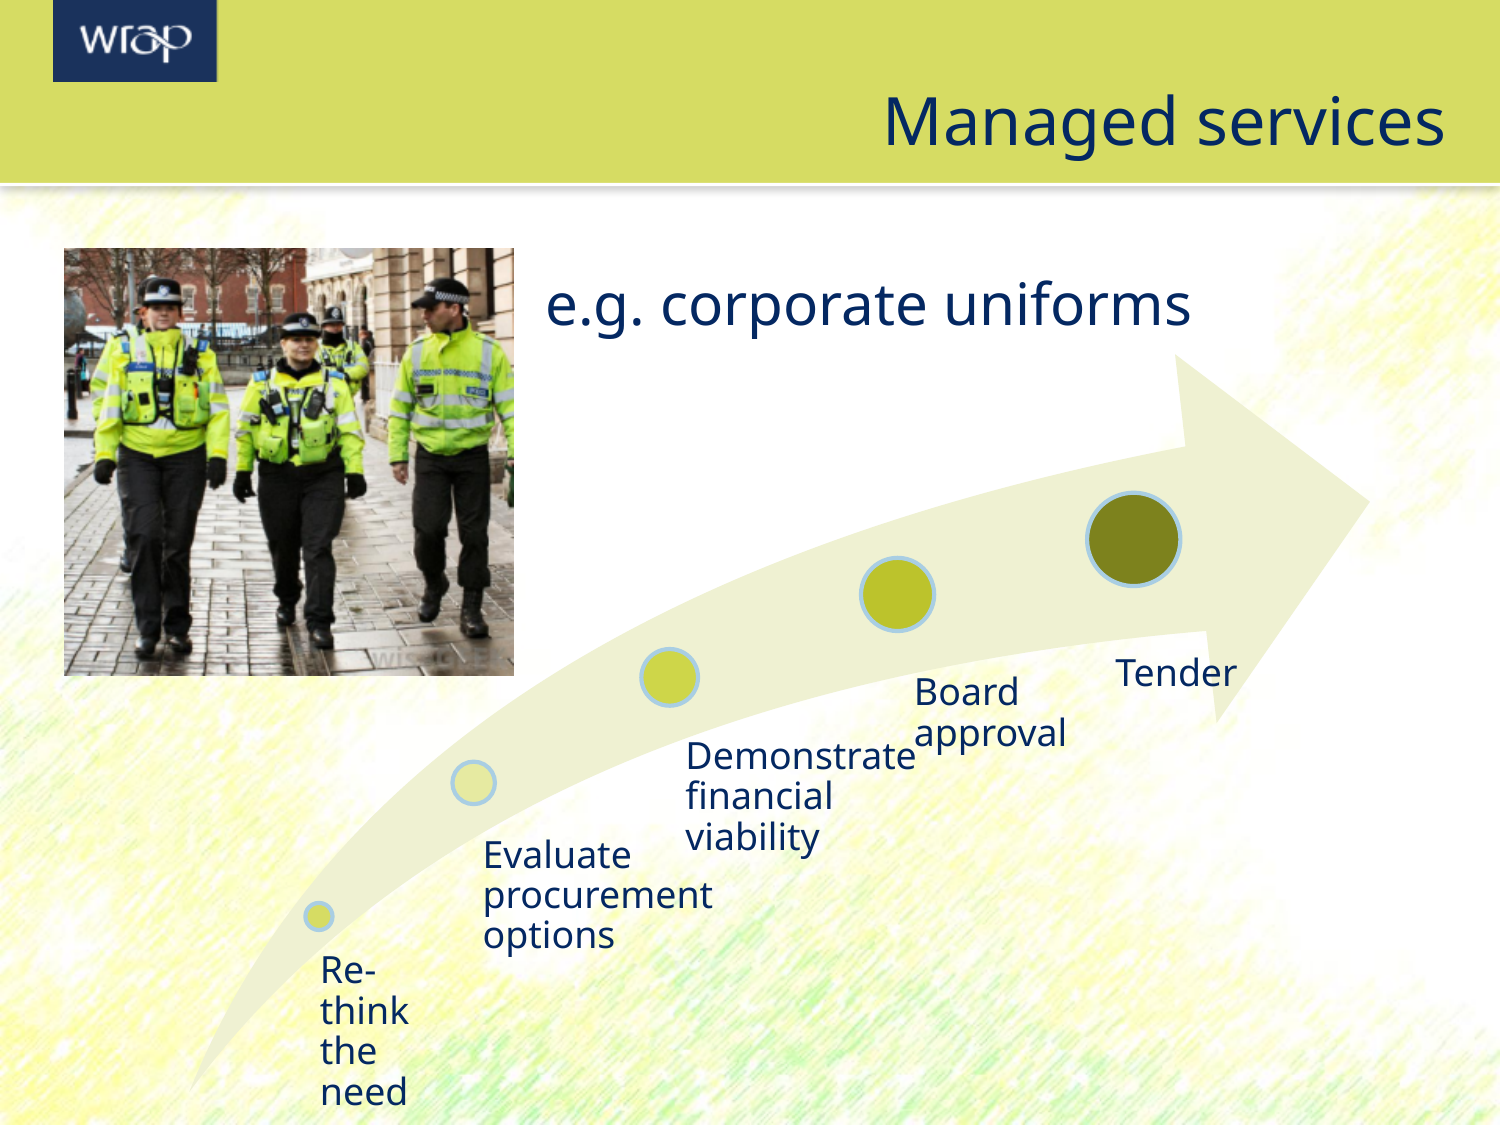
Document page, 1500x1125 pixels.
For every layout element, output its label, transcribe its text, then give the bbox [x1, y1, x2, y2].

text_box [858, 555, 937, 634]
text_box Demonstrate financial viability [655, 736, 875, 1081]
text_box [1084, 490, 1183, 589]
title Managed services [241, 76, 1447, 159]
text_box Tender [1065, 653, 1248, 1105]
text_box [189, 354, 1370, 1093]
text_box e.g. corporate uniforms [531, 259, 1208, 345]
text_box Board approval [875, 673, 1065, 1084]
text_box Re-think the need [305, 951, 461, 1098]
picture [0, 187, 1500, 1125]
text_box [303, 900, 335, 933]
picture [53, 0, 231, 82]
text_box Evaluate procurement options [460, 835, 723, 1093]
text_box [450, 759, 498, 807]
text_box [639, 646, 701, 708]
